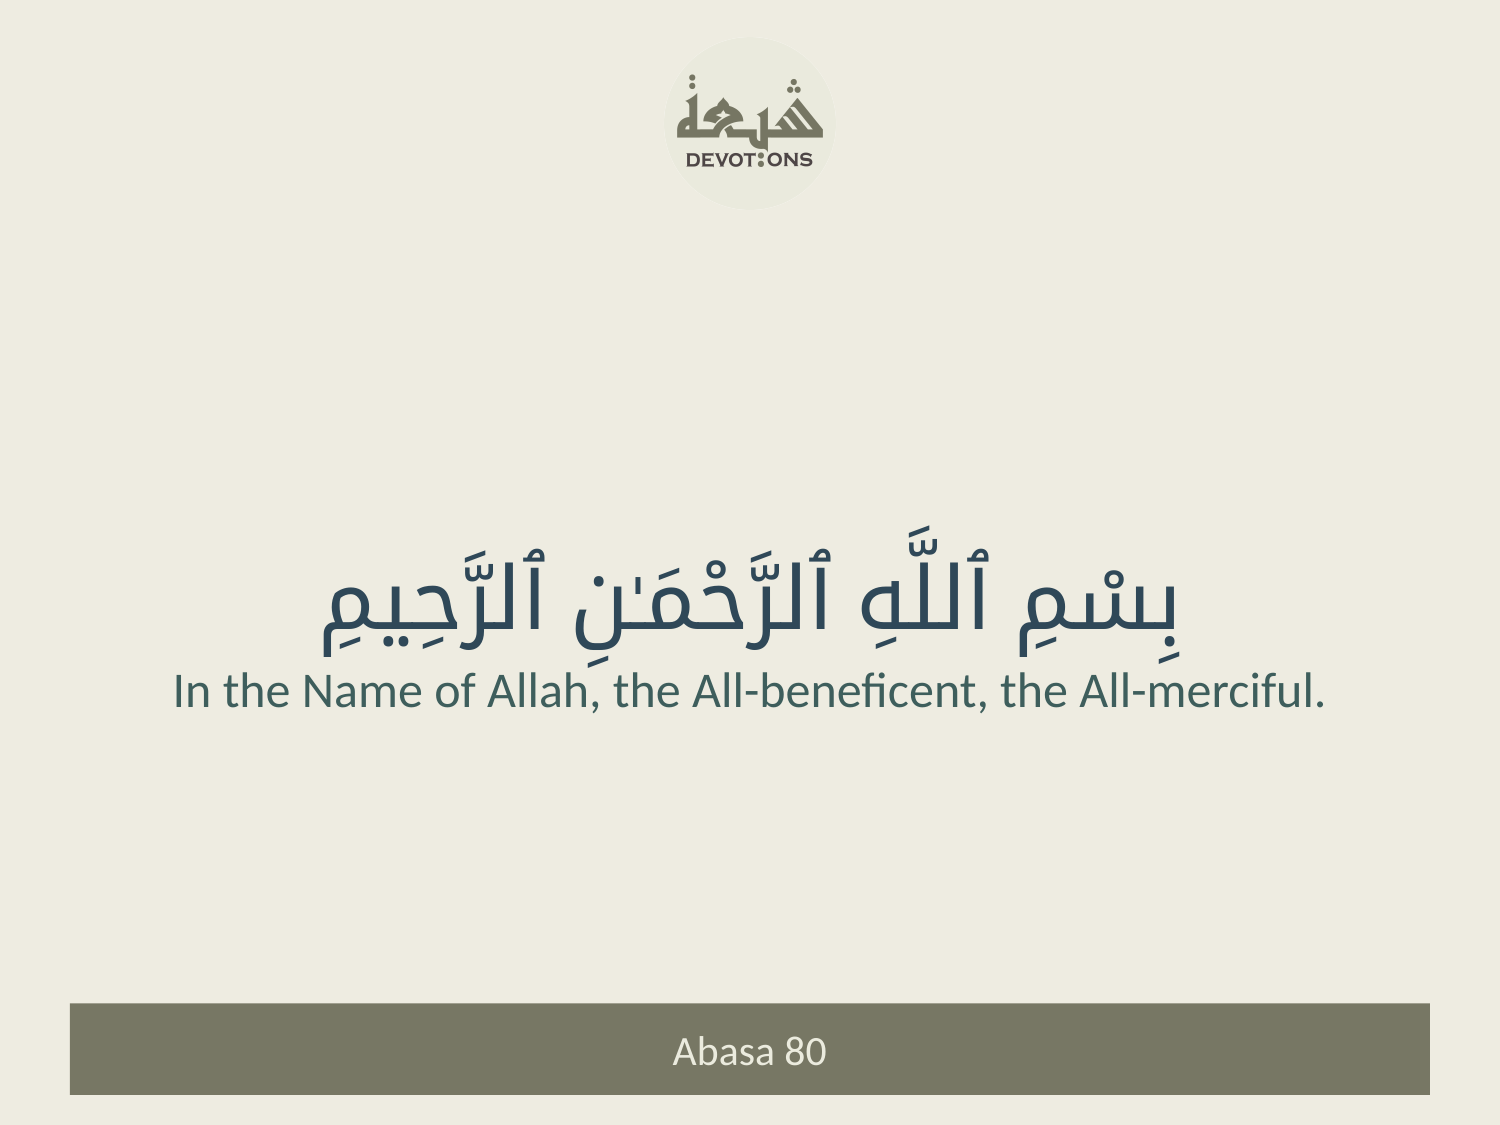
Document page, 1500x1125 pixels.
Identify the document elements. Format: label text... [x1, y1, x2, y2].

list بِسْمِ ٱللَّهِ ٱلرَّحْمَـٰنِ ٱلرَّحِيمِ In the Name of Allah, the All-beneficent, the All-merciful. [69, 203, 1430, 1003]
picture [656, 29, 844, 203]
list Abasa 80 [69, 1003, 1430, 1095]
